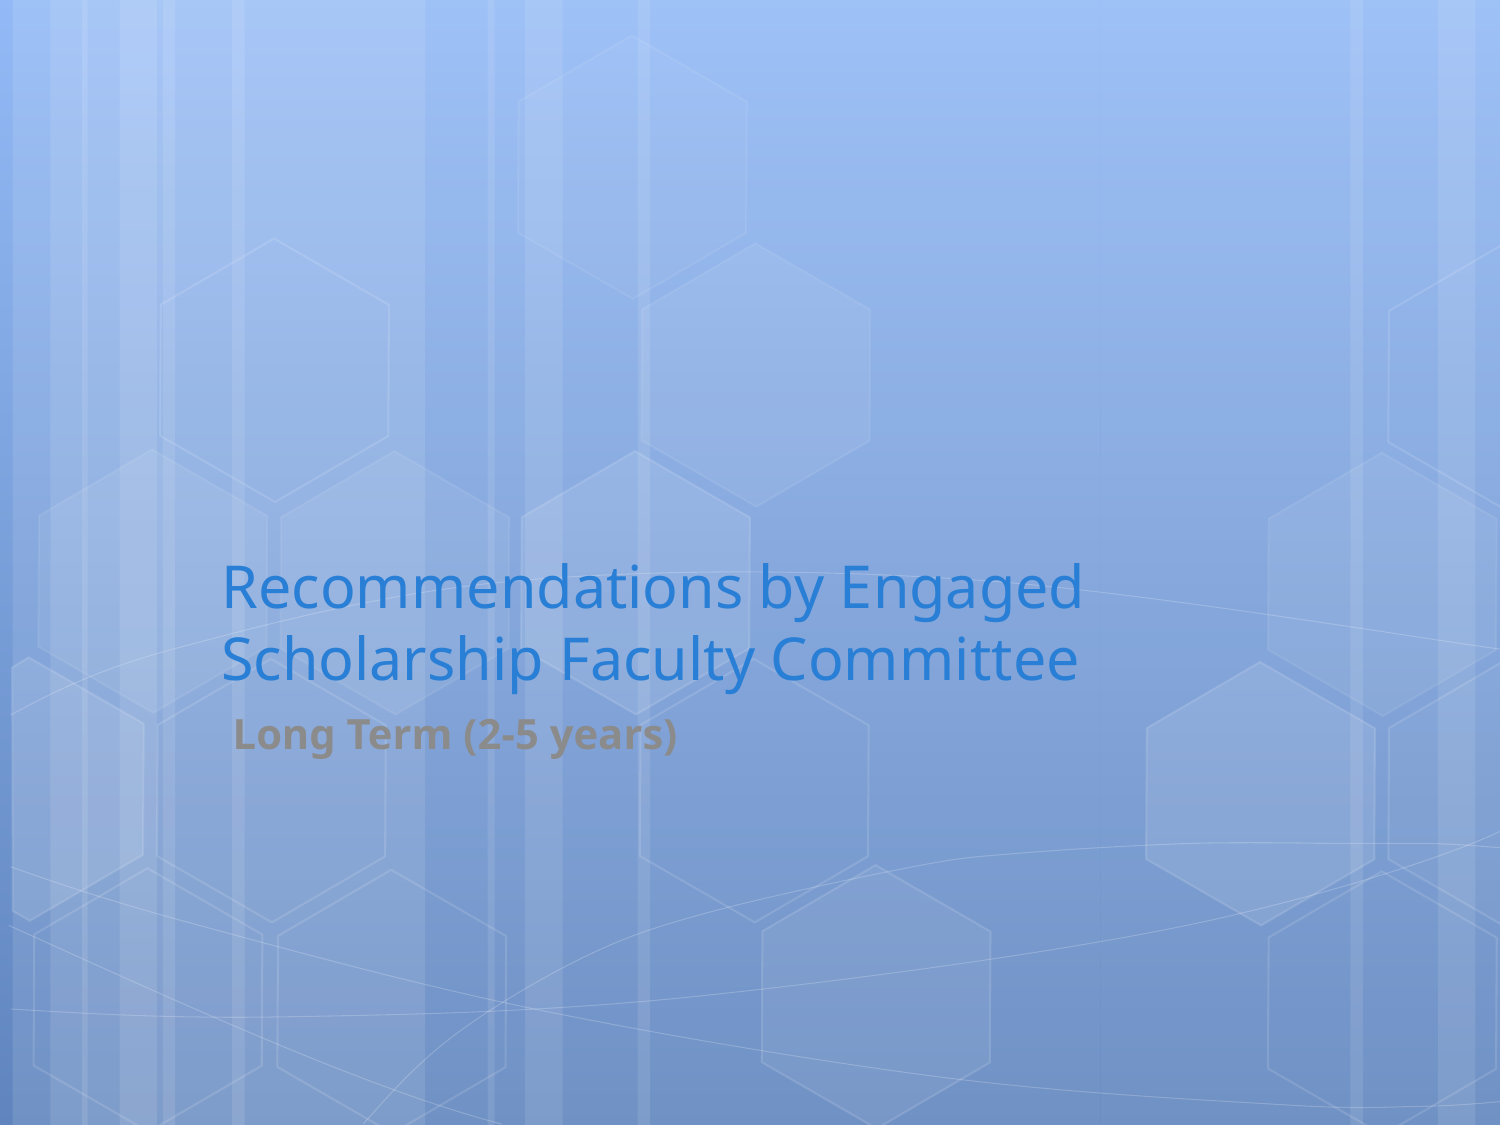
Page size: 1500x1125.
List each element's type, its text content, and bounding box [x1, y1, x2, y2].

list Long Term (2-5 years) [206, 699, 1296, 950]
title Recommendations by Engaged Scholarship Faculty Committee [206, 475, 1296, 699]
